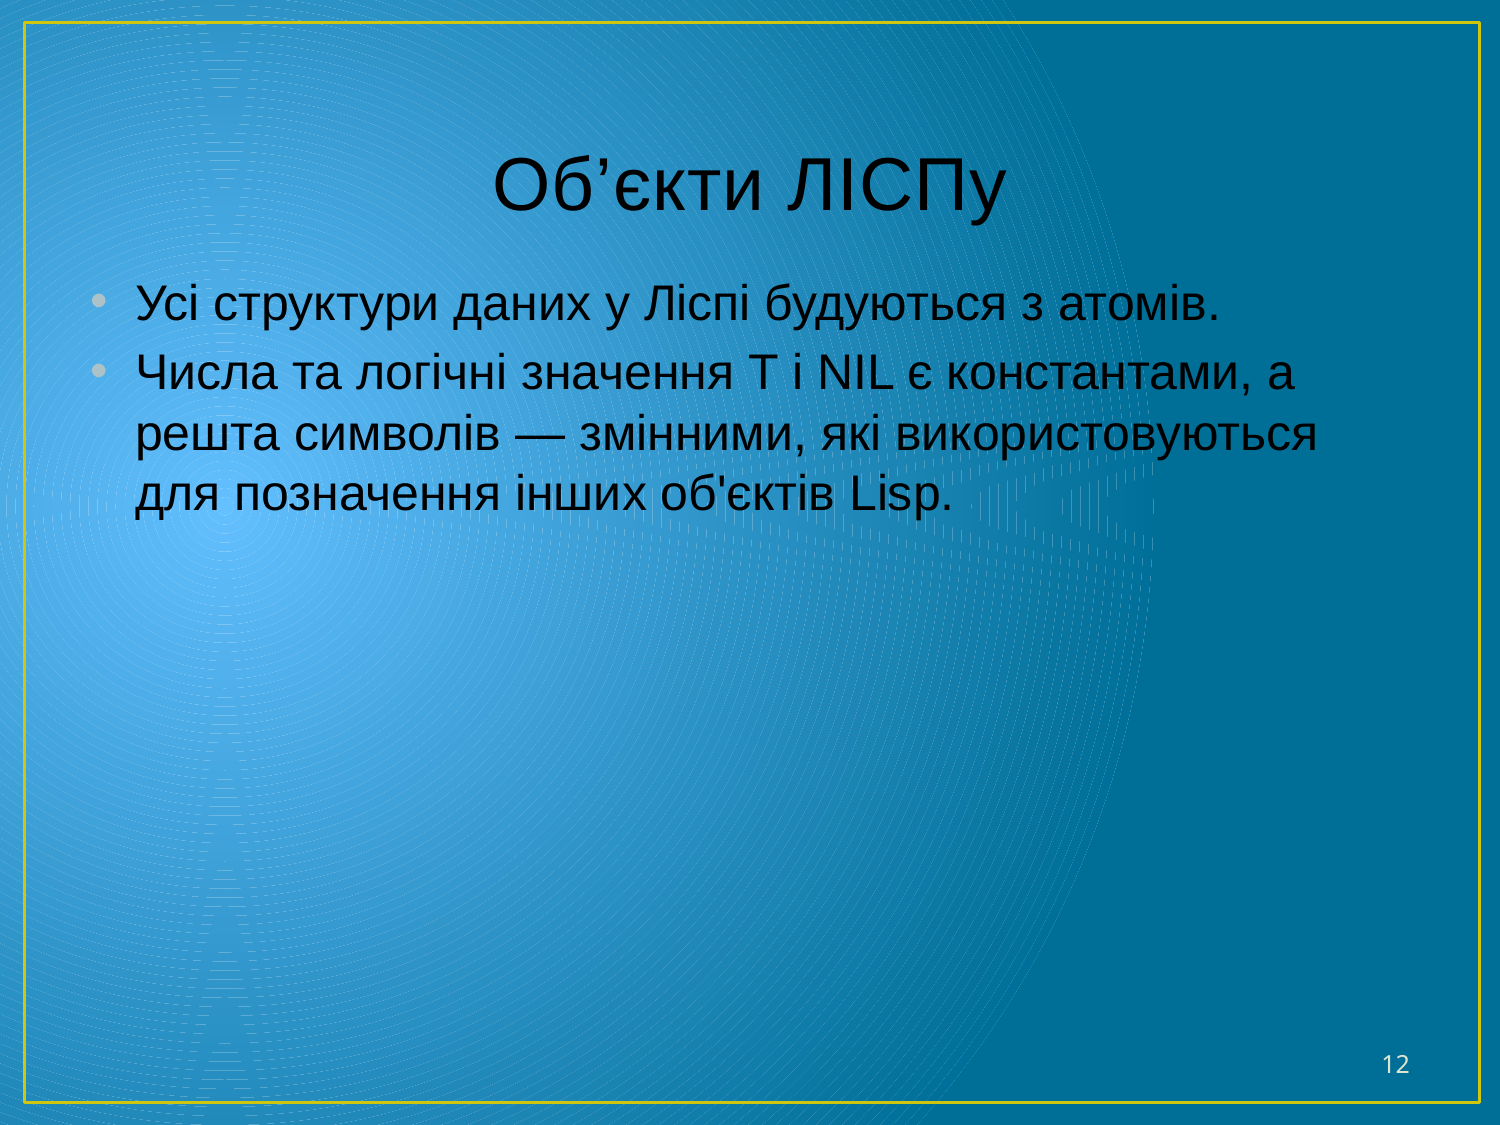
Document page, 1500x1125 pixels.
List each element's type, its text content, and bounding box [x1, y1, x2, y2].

slide_number 12 [1074, 1035, 1425, 1096]
list Усі структури даних у Ліспі будуються з атомів. Числа та логічні значення Т і NIL є константами, а решта символів — змінними, які використовуються для позначення інших об'єктів Lisp. [75, 262, 1425, 1005]
title Об’єкти ЛІСПу [75, 45, 1425, 233]
